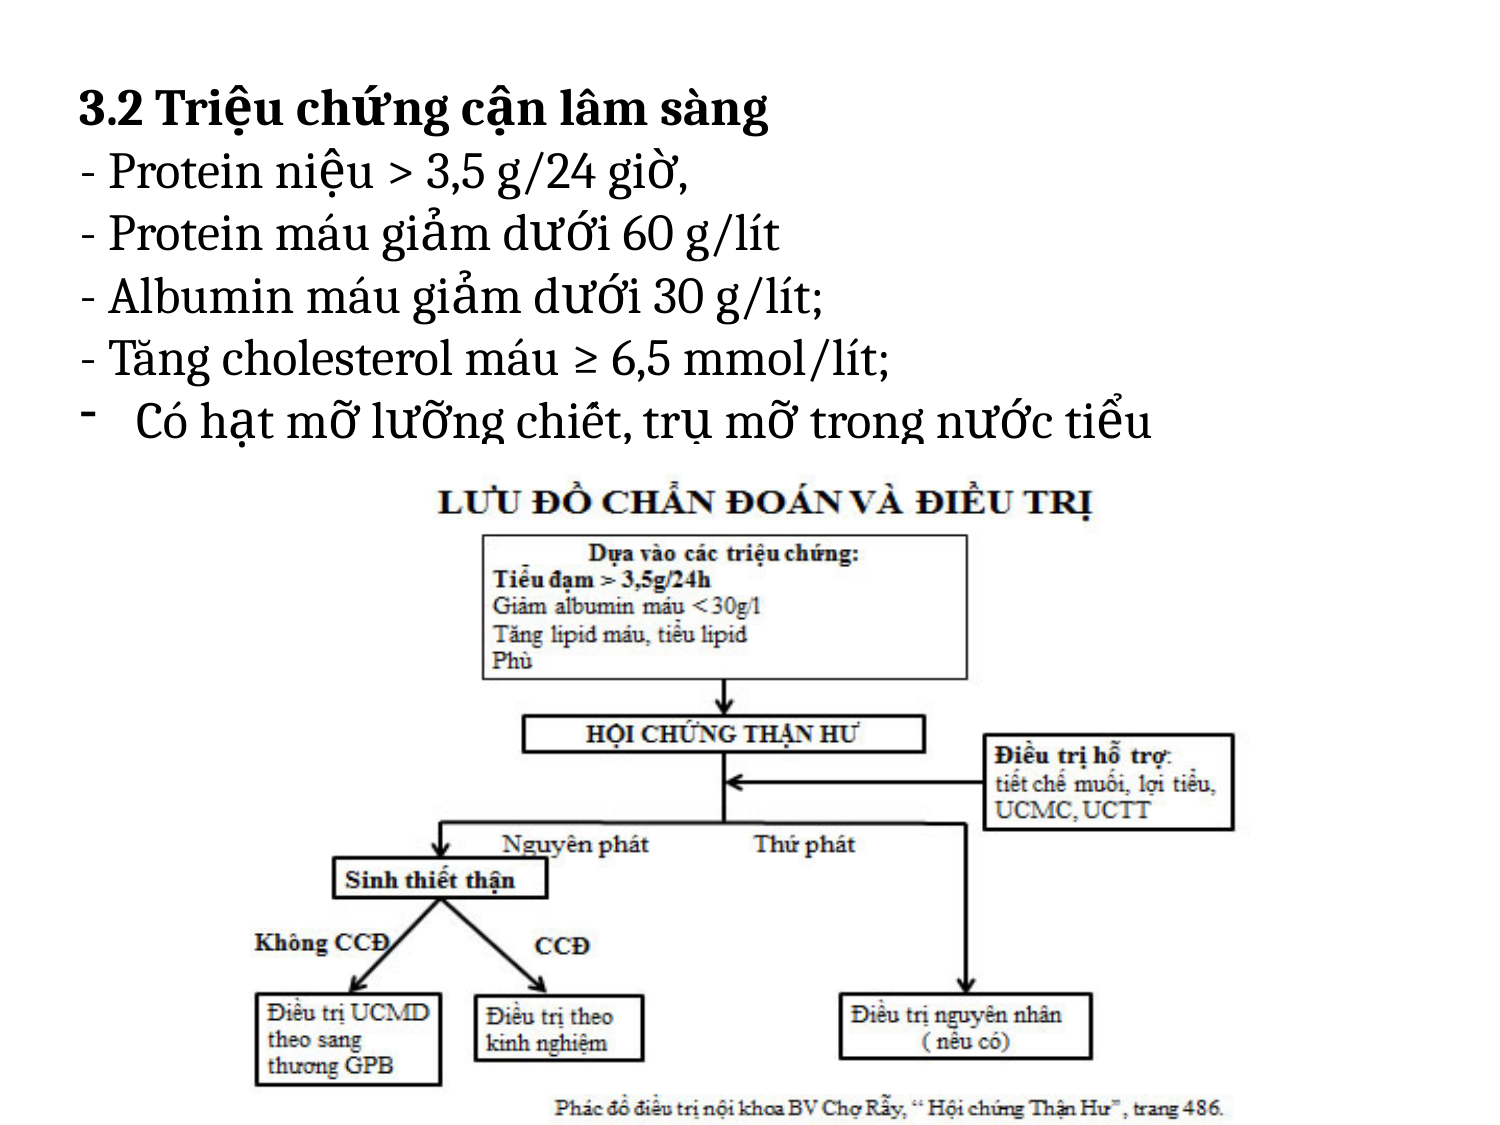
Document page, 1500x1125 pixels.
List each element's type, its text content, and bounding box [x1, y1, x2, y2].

picture [249, 444, 1251, 1125]
text_box 3.2 Triệu chứng cận lâm sàng - Protein niệu > 3,5 g/24 giờ, - Protein máu giảm dưới 60 g/lít - Albumin máu giảm dưới 30 g/lít; - Tăng cholesterol máu ≥ 6,5 mmol/lít; Có hạt mỡ lưỡng chiết, trụ mỡ trong nước tiểu [64, 66, 1447, 456]
